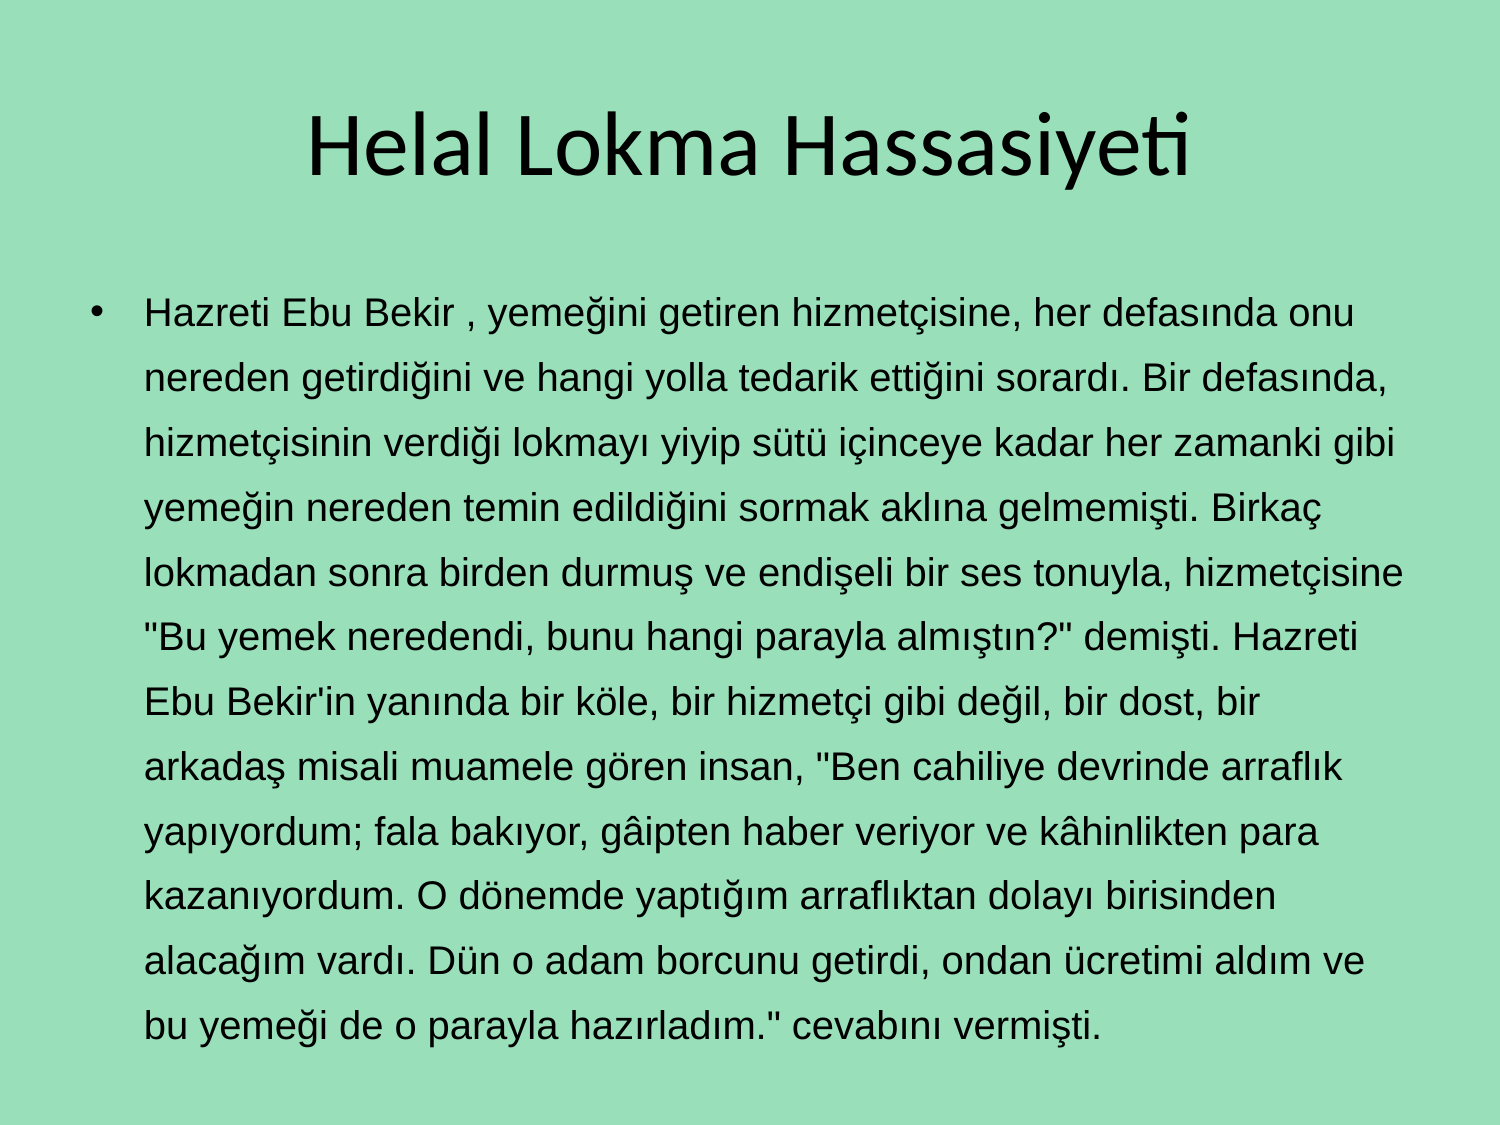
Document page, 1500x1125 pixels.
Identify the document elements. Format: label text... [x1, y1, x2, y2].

title Helal Lokma Hassasiyeti [75, 45, 1425, 233]
list Hazreti Ebu Bekir , yemeğini getiren hizmetçisine, her defasında onu nereden getirdiğini ve hangi yolla tedarik ettiğini sorardı. Bir defasında, hizmetçisinin verdiği lokmayı yiyip sütü içinceye kadar her zamanki gibi yemeğin nereden temin edildiğini sormak aklına gelmemişti. Birkaç lokmadan sonra birden durmuş ve endişeli bir ses tonuyla, hizmetçisine "Bu yemek neredendi, bunu hangi parayla almıştın?" demişti. Hazreti Ebu Bekir'in yanında bir köle, bir hizmetçi gibi değil, bir dost, bir arkadaş misali muamele gören insan, "Ben cahiliye devrinde arraflık yapıyordum; fala bakıyor, gâipten haber veriyor ve kâhinlikten para kazanıyordum. O dönemde yaptığım arraflıktan dolayı birisinden alacağım vardı. Dün o adam borcunu getirdi, ondan ücretimi aldım ve bu yemeği de o parayla hazırladım." cevabını vermişti. [75, 262, 1425, 1083]
